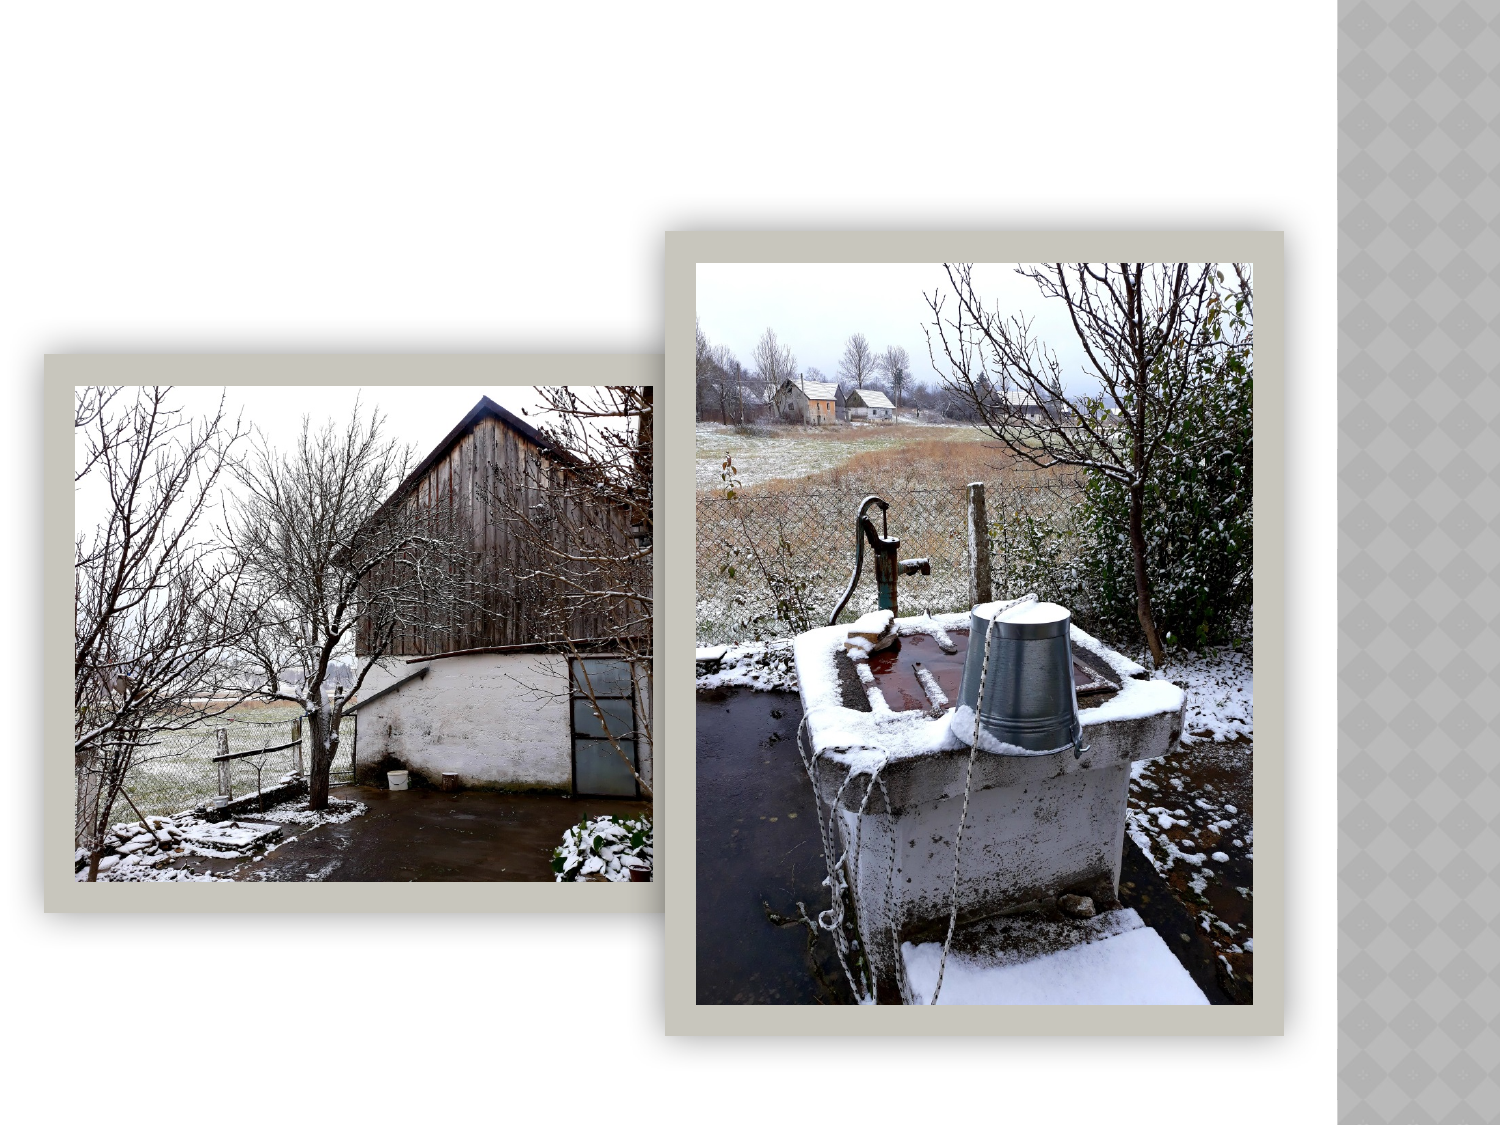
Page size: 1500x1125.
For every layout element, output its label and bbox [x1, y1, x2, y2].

list [695, 261, 1254, 1006]
list [74, 385, 654, 883]
